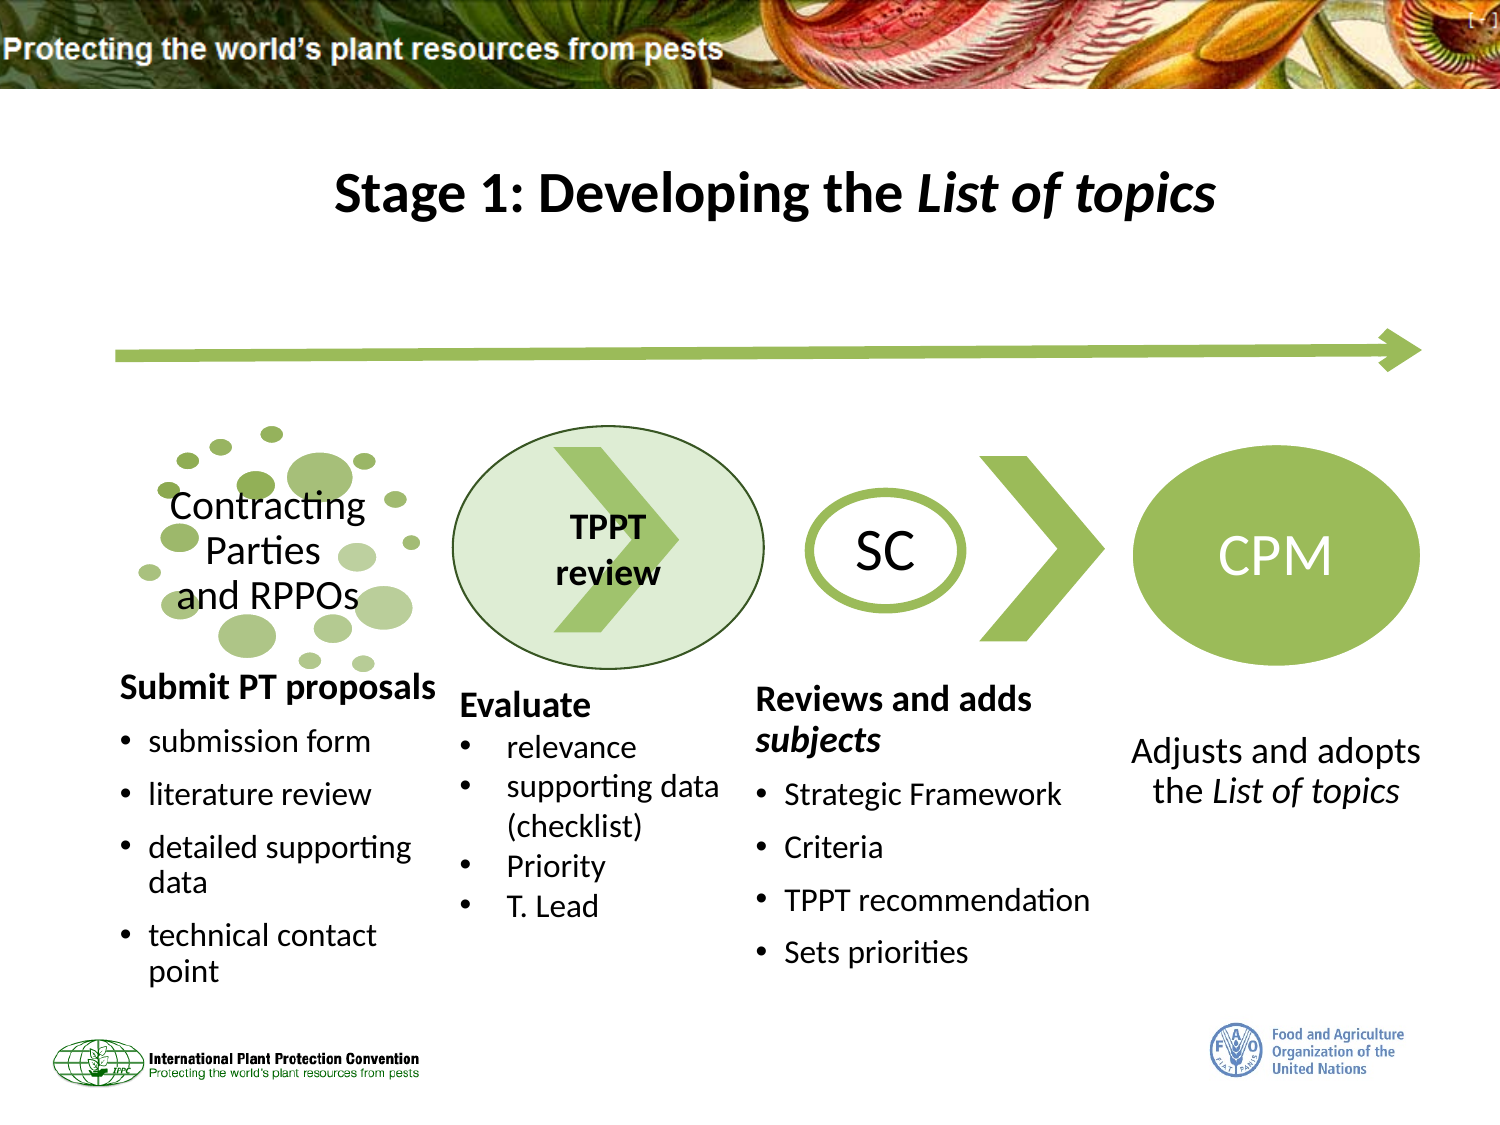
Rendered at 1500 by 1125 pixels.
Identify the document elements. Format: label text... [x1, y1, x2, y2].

picture [0, 0, 1500, 89]
picture [1187, 1003, 1425, 1100]
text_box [109, 296, 1452, 975]
picture [50, 1037, 425, 1092]
text_box Stage 1: Developing the List of topics [319, 146, 1232, 232]
